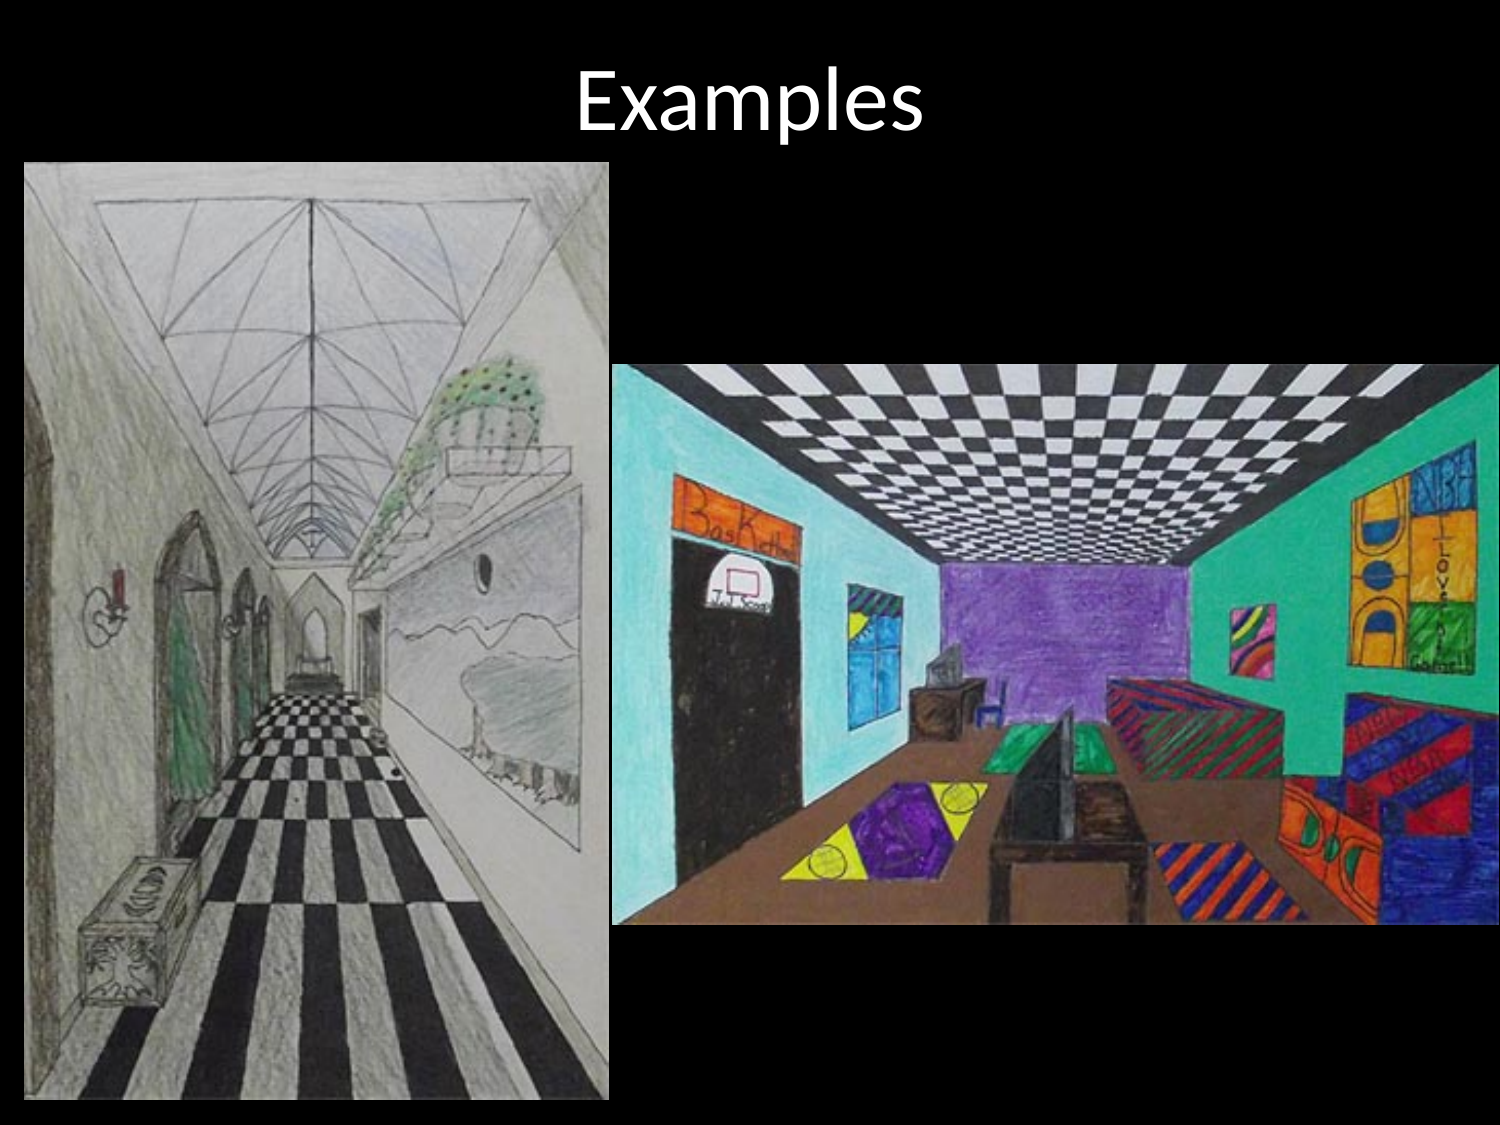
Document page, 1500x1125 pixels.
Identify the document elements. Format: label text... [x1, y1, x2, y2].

picture [611, 364, 1499, 926]
title Examples [75, 0, 1425, 188]
picture [24, 162, 609, 1101]
